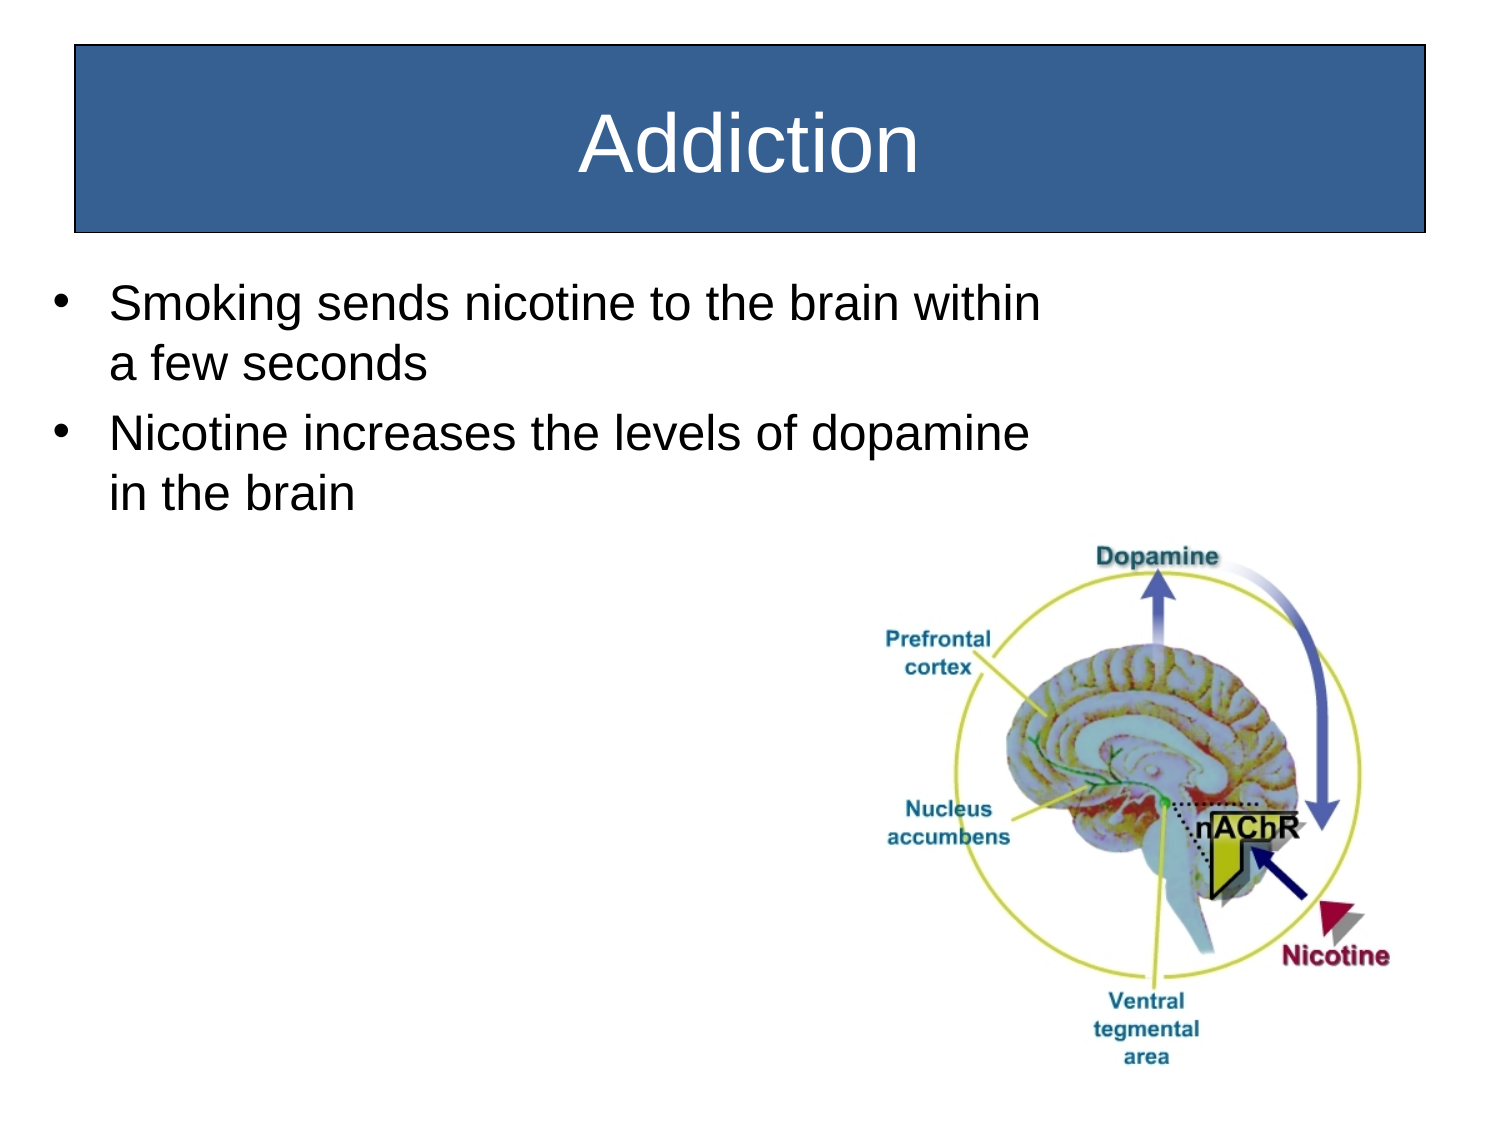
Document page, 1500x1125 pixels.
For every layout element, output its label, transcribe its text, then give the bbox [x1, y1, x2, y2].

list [824, 512, 1451, 1094]
title Addiction [75, 45, 1425, 233]
list Smoking sends nicotine to the brain within a few seconds Nicotine increases the levels of dopamine in the brain [37, 262, 1088, 1088]
